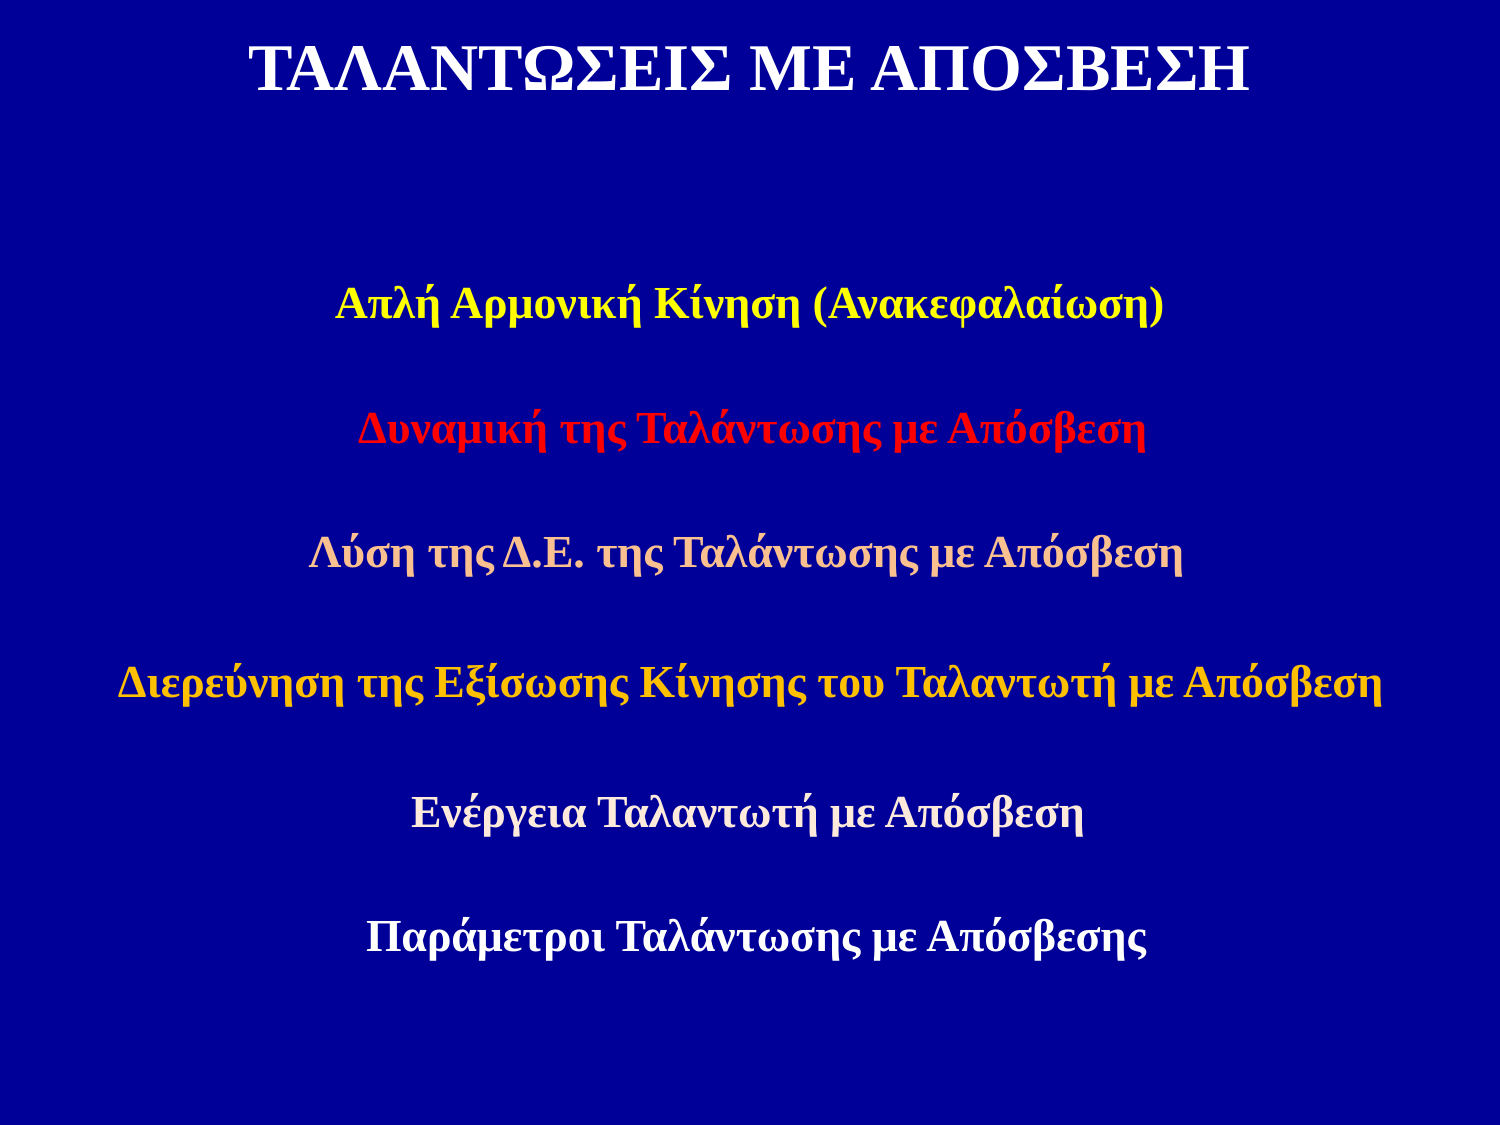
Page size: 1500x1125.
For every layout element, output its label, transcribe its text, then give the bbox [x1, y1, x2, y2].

text_box Δυναμική της Ταλάντωσης με Απόσβεση [81, 397, 1425, 462]
text_box ΤΑΛΑΝΤΩΣΕΙΣ ΜΕ ΑΠΟΣΒΕΣΗ [78, 25, 1422, 113]
text_box Ενέργεια Ταλαντωτή με Απόσβεση [76, 780, 1421, 846]
text_box Απλή Αρμονική Κίνηση (Ανακεφαλαίωση) [78, 271, 1422, 336]
text_box Παράμετροι Ταλάντωσης με Απόσβεσης [84, 905, 1429, 970]
text_box Λύση της Δ.Ε. της Ταλάντωσης με Απόσβεση [74, 520, 1419, 586]
text_box Διερεύνηση της Εξίσωσης Κίνησης του Ταλαντωτή με Απόσβεση [79, 650, 1424, 716]
